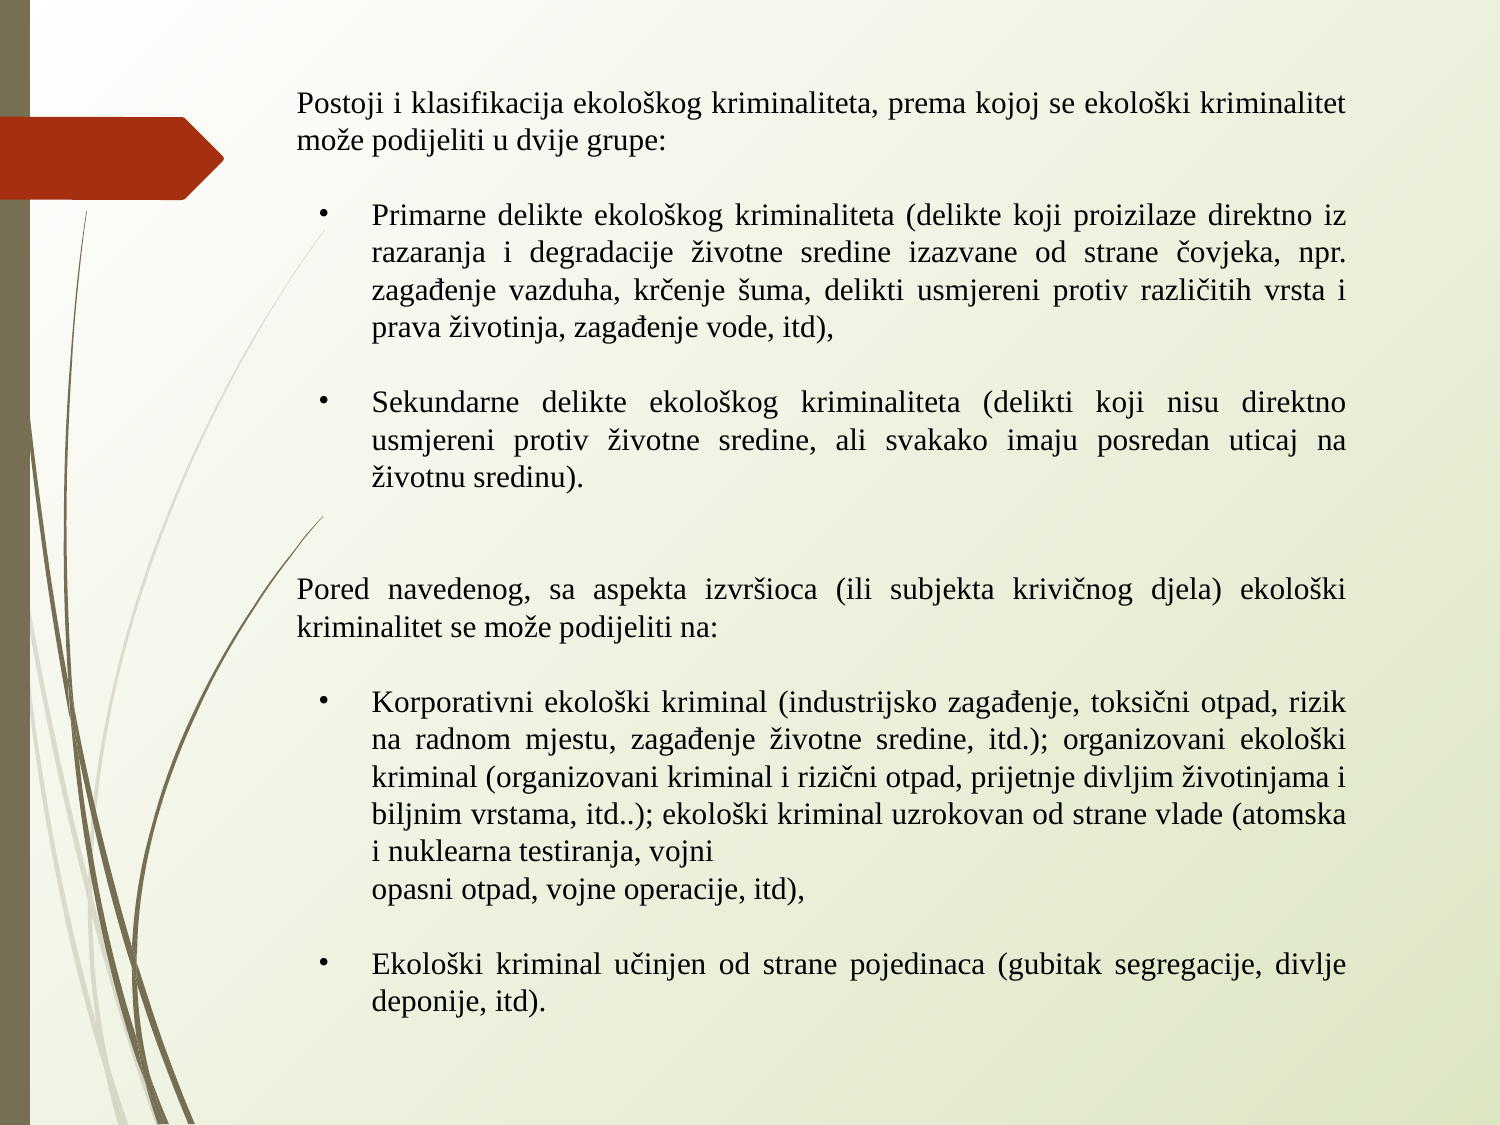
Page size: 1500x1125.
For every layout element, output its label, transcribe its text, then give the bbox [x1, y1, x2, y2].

list Postoji i klasifikacija ekološkog kriminaliteta, prema kojoj se ekološki kriminalitet može podijeliti u dvije grupe: Primarne delikte ekološkog kriminaliteta (delikte koji proizilaze direktno iz razaranja i degradacije životne sredine izazvane od strane čovjeka, npr. zagađenje vazduha, krčenje šuma, delikti usmjereni protiv različitih vrsta i prava životinja, zagađenje vode, itd), Sekundarne delikte ekološkog kriminaliteta (delikti koji nisu direktno usmjereni protiv životne sredine, ali svakako imaju posredan uticaj na životnu sredinu). Pored navedenog, sa aspekta izvršioca (ili subjekta krivičnog djela) ekološki kriminalitet se može podijeliti na: Korporativni ekološki kriminal (industrijsko zagađenje, toksični otpad, rizik na radnom mjestu, zagađenje životne sredine, itd.); organizovani ekološki kriminal (organizovani kriminal i rizični otpad, prijetnje divljim životinjama i biljnim vrstama, itd..); ekološki kriminal uzrokovan od strane vlade (atomska i nuklearna testiranja, vojni opasni otpad, vojne operacije, itd), Ekološki kriminal učinjen od strane pojedinaca (gubitak segregacije, divlje deponije, itd). [281, 74, 1363, 1075]
